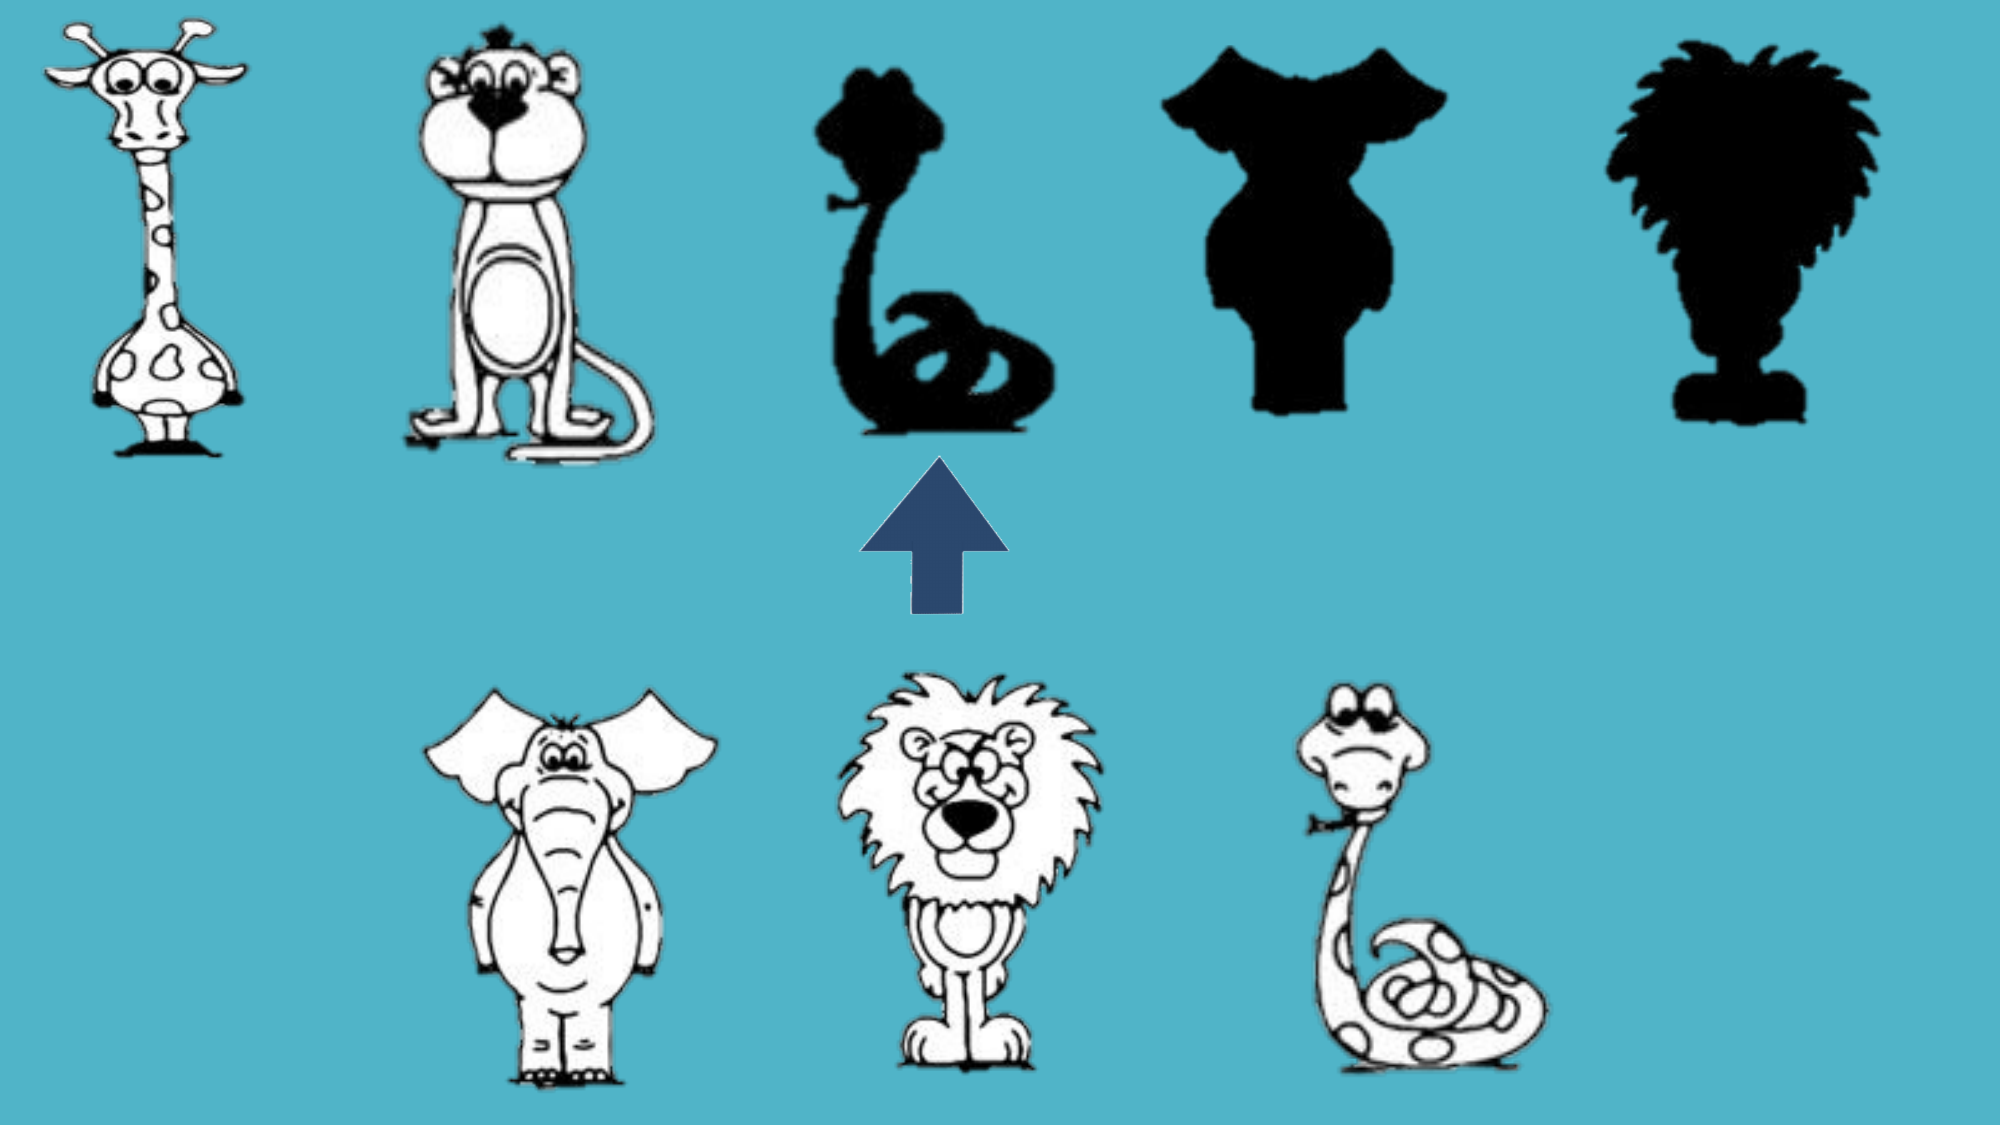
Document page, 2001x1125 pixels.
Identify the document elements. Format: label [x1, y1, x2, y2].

picture [383, 0, 691, 492]
picture [19, 0, 286, 492]
picture [794, 32, 1089, 637]
picture [383, 663, 732, 1125]
picture [1129, 44, 1454, 443]
picture [1264, 611, 1591, 1109]
picture [822, 645, 1130, 1109]
picture [1589, 20, 1886, 443]
